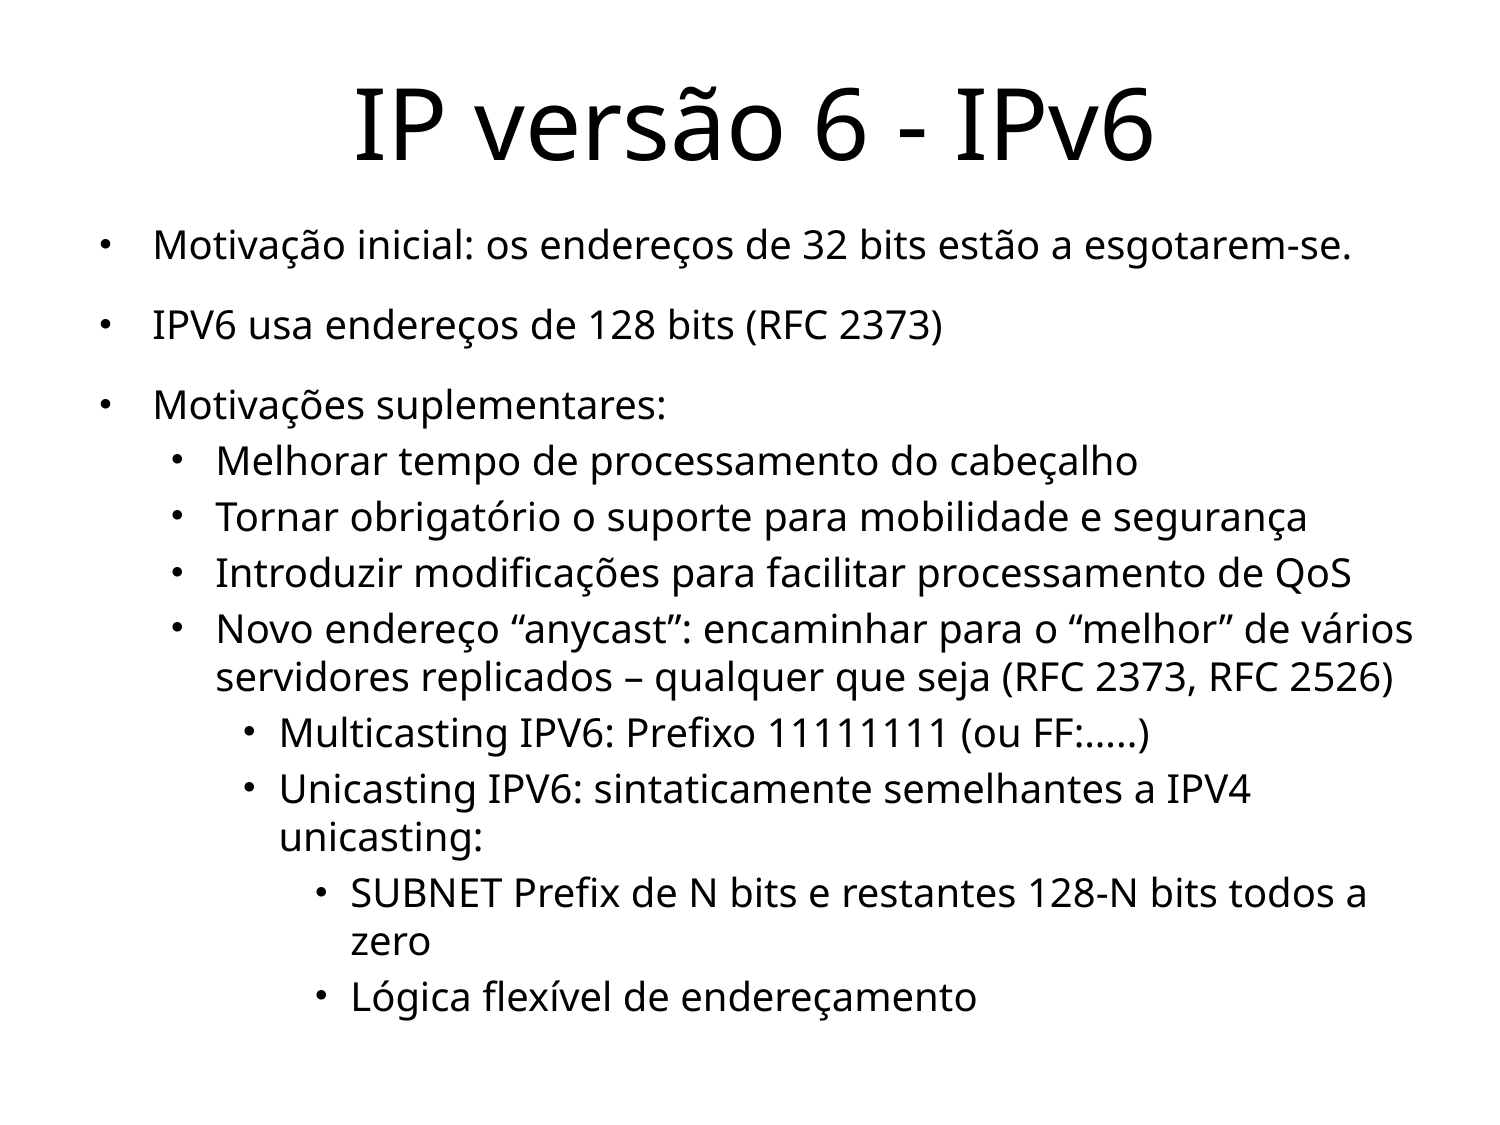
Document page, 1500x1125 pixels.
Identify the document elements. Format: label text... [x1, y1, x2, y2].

title IP versão 6 - IPv6 [78, 47, 1433, 195]
list Motivação inicial: os endereços de 32 bits estão a esgotarem-se. IPV6 usa endereços de 128 bits (RFC 2373) Motivações suplementares: Melhorar tempo de processamento do cabeçalho Tornar obrigatório o suporte para mobilidade e segurança Introduzir modificações para facilitar processamento de QoS Novo endereço “anycast”: encaminhar para o “melhor” de vários servidores replicados – qualquer que seja (RFC 2373, RFC 2526) Multicasting IPV6: Prefixo 11111111 (ou FF:…..) Unicasting IPV6: sintaticamente semelhantes a IPV4 unicasting: SUBNET Prefix de N bits e restantes 128-N bits todos a zero Lógica flexível de endereçamento [83, 212, 1433, 1058]
